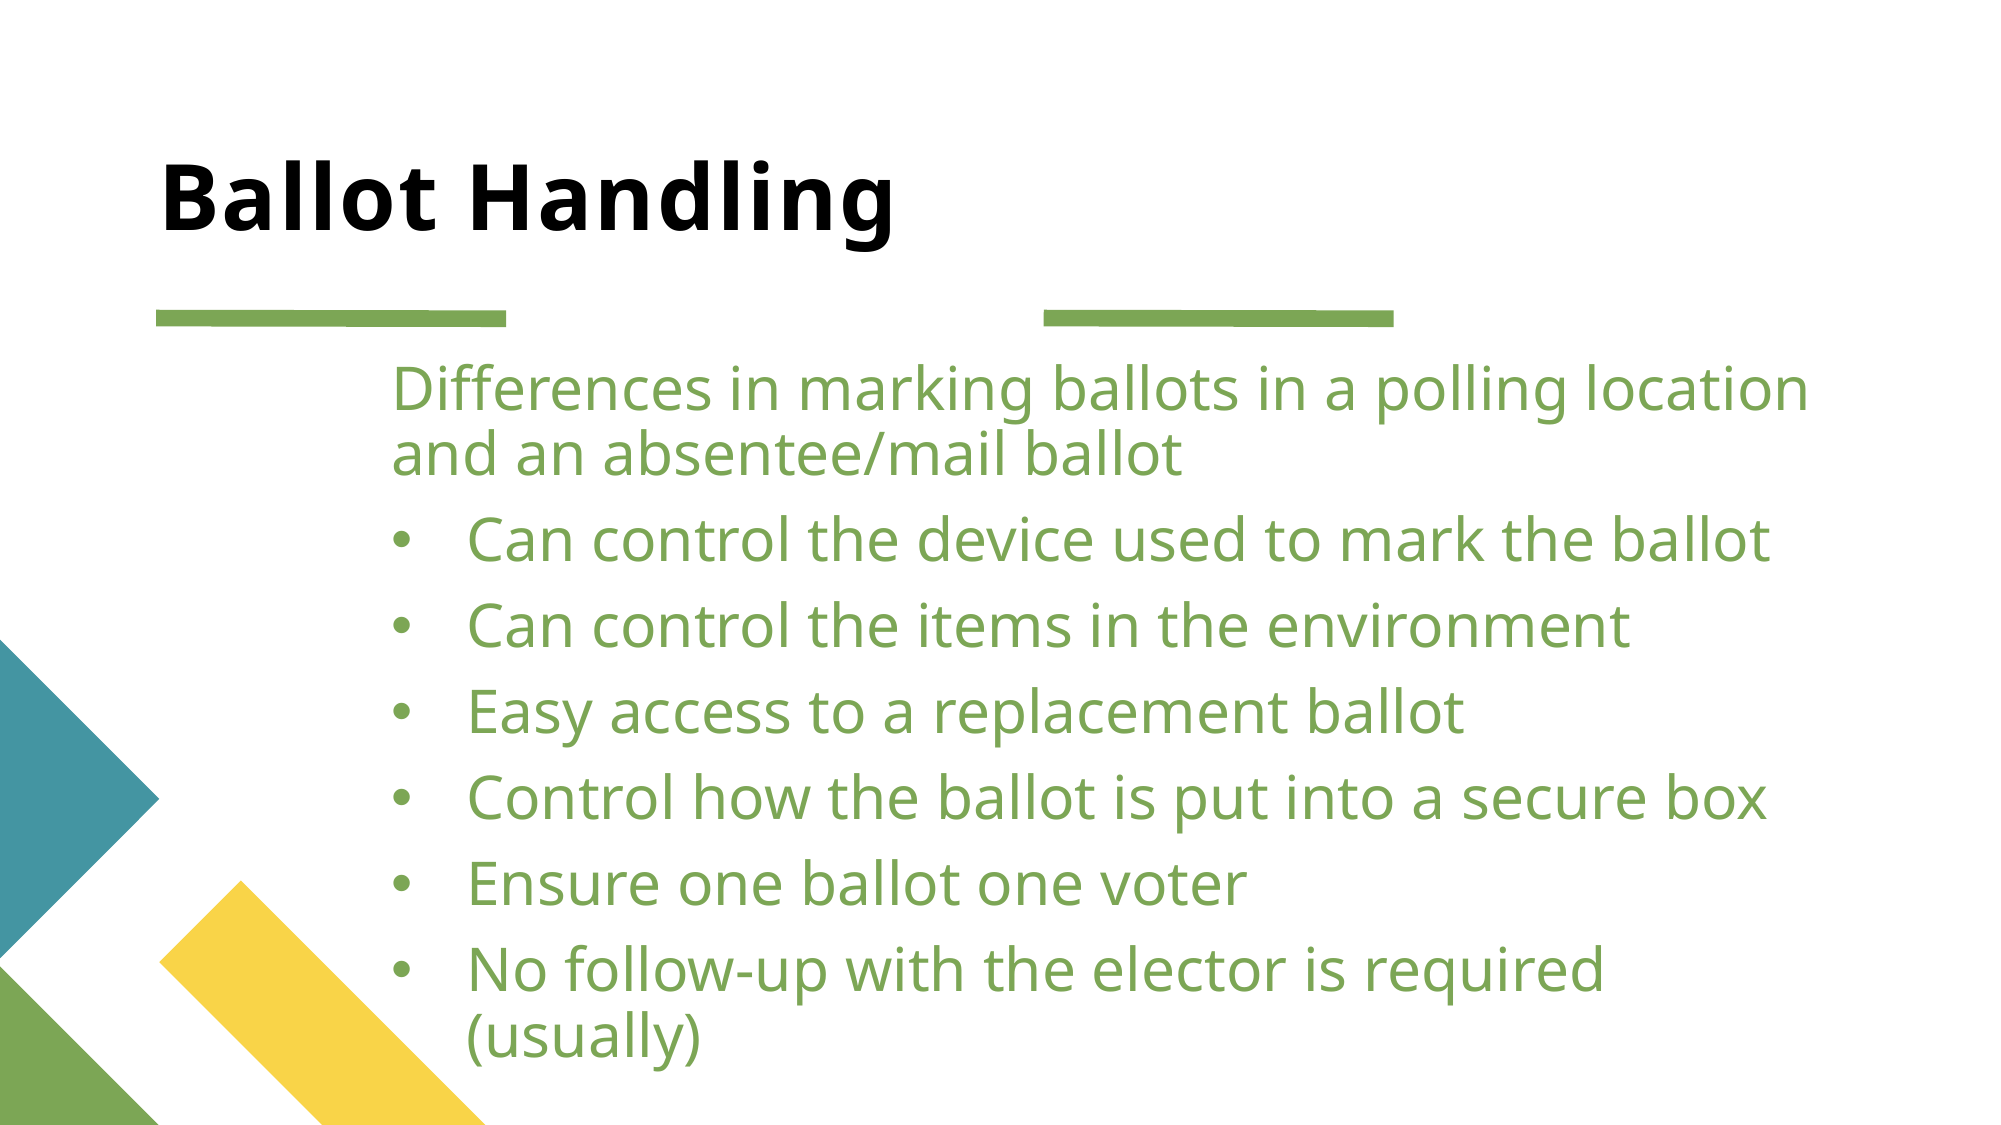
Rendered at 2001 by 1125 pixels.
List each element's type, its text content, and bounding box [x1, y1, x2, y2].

title Ballot Handling [158, 144, 1550, 250]
list Differences in marking ballots in a polling location and an absentee/mail ballot Can control the device used to mark the ballot Can control the items in the environment Easy access to a replacement ballot Control how the ballot is put into a secure box Ensure one ballot one voter No follow-up with the elector is required (usually) [390, 357, 1856, 1087]
